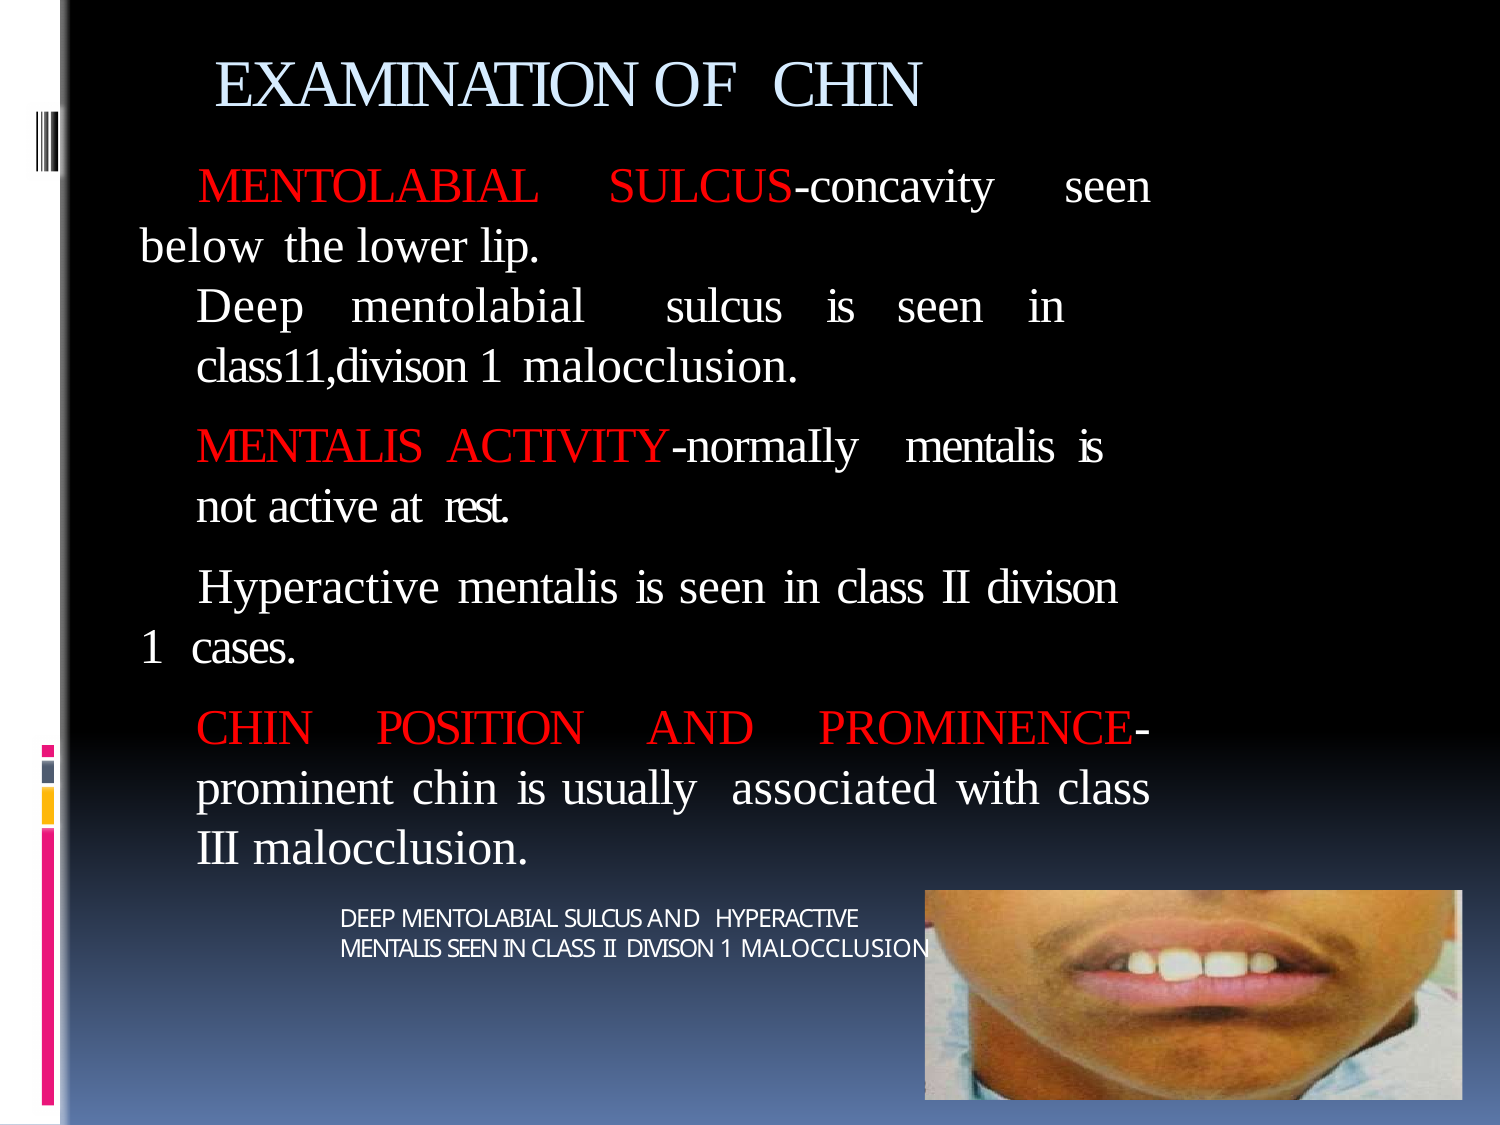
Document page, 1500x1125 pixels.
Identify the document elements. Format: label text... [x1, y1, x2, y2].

text_box  MENTOLABIAL SULCUS-concavity seen below the lower lip. Deep mentolabial sulcus is seen in class11,divison 1 malocclusion.  MENTALIS ACTIVITY-normaIly mentalis is not active at rest.  Hyperactive mentalis is seen in class II divison 1 cases.  CHIN POSITION AND PROMINENCE-prominent chin is usually associated with class III malocclusion. [137, 149, 1151, 875]
title EXAMINATION OF CHIN [212, 37, 1192, 228]
text_box DEEP MENTOLABIAL SULCUS AND HYPERACTIVE MENTALIS SEEN IN CLASS II DIVISON 1 MALOCCLUSION [337, 900, 938, 962]
text_box [924, 890, 1463, 1100]
